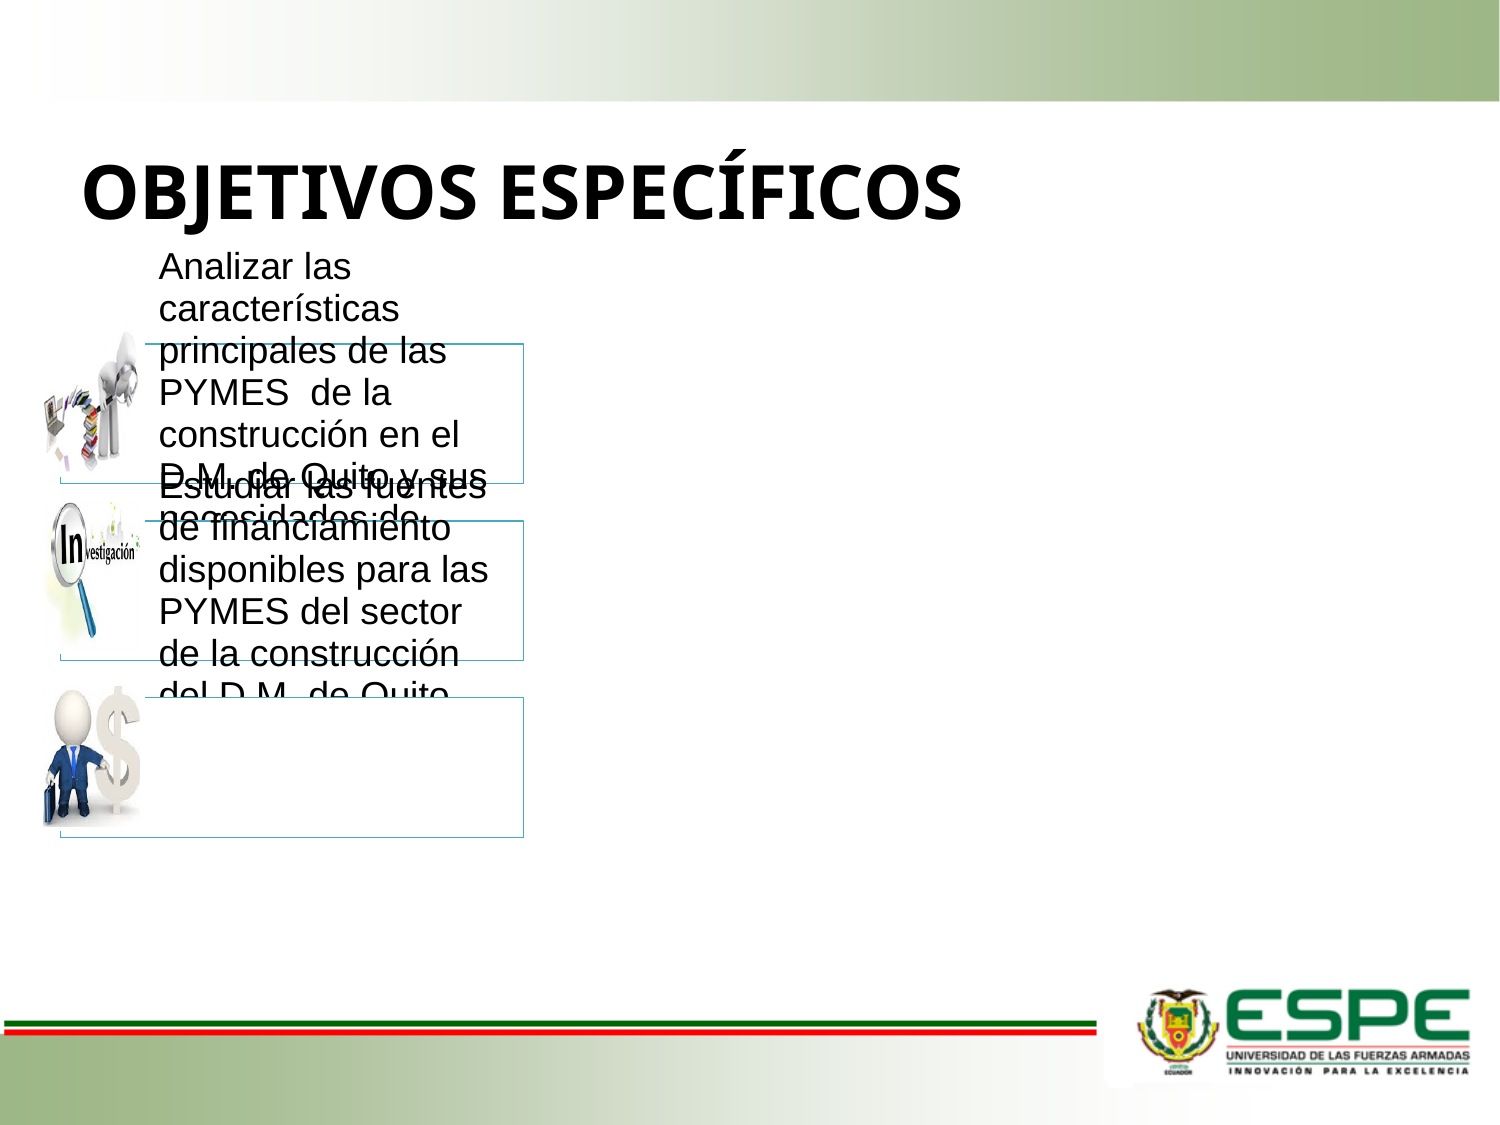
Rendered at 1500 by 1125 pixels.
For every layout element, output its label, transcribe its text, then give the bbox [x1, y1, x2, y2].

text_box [41, 290, 1448, 870]
title OBJETIVOS ESPECÍFICOS [64, 113, 1223, 266]
picture [0, 0, 1500, 1125]
